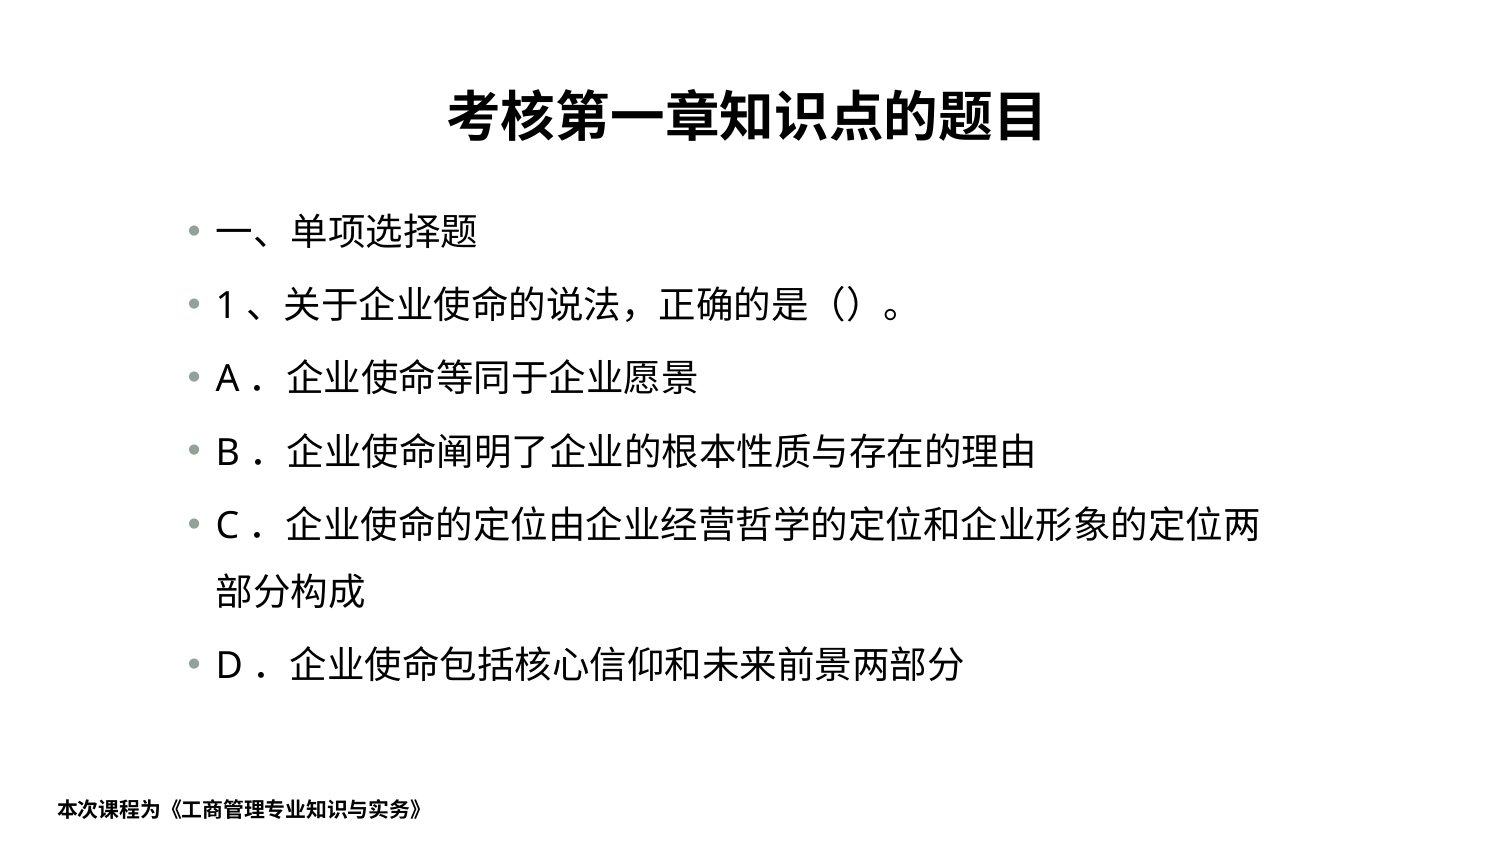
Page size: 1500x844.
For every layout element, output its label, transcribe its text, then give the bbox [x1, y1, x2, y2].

title 考核第一章知识点的题目 [69, 50, 1425, 179]
list 一、单项选择题 1、关于企业使命的说法，正确的是（）。 A．企业使命等同于企业愿景 B．企业使命阐明了企业的根本性质与存在的理由 C．企业使命的定位由企业经营哲学的定位和企业形象的定位两部分构成 D．企业使命包括核心信仰和未来前景两部分 [158, 178, 1293, 722]
